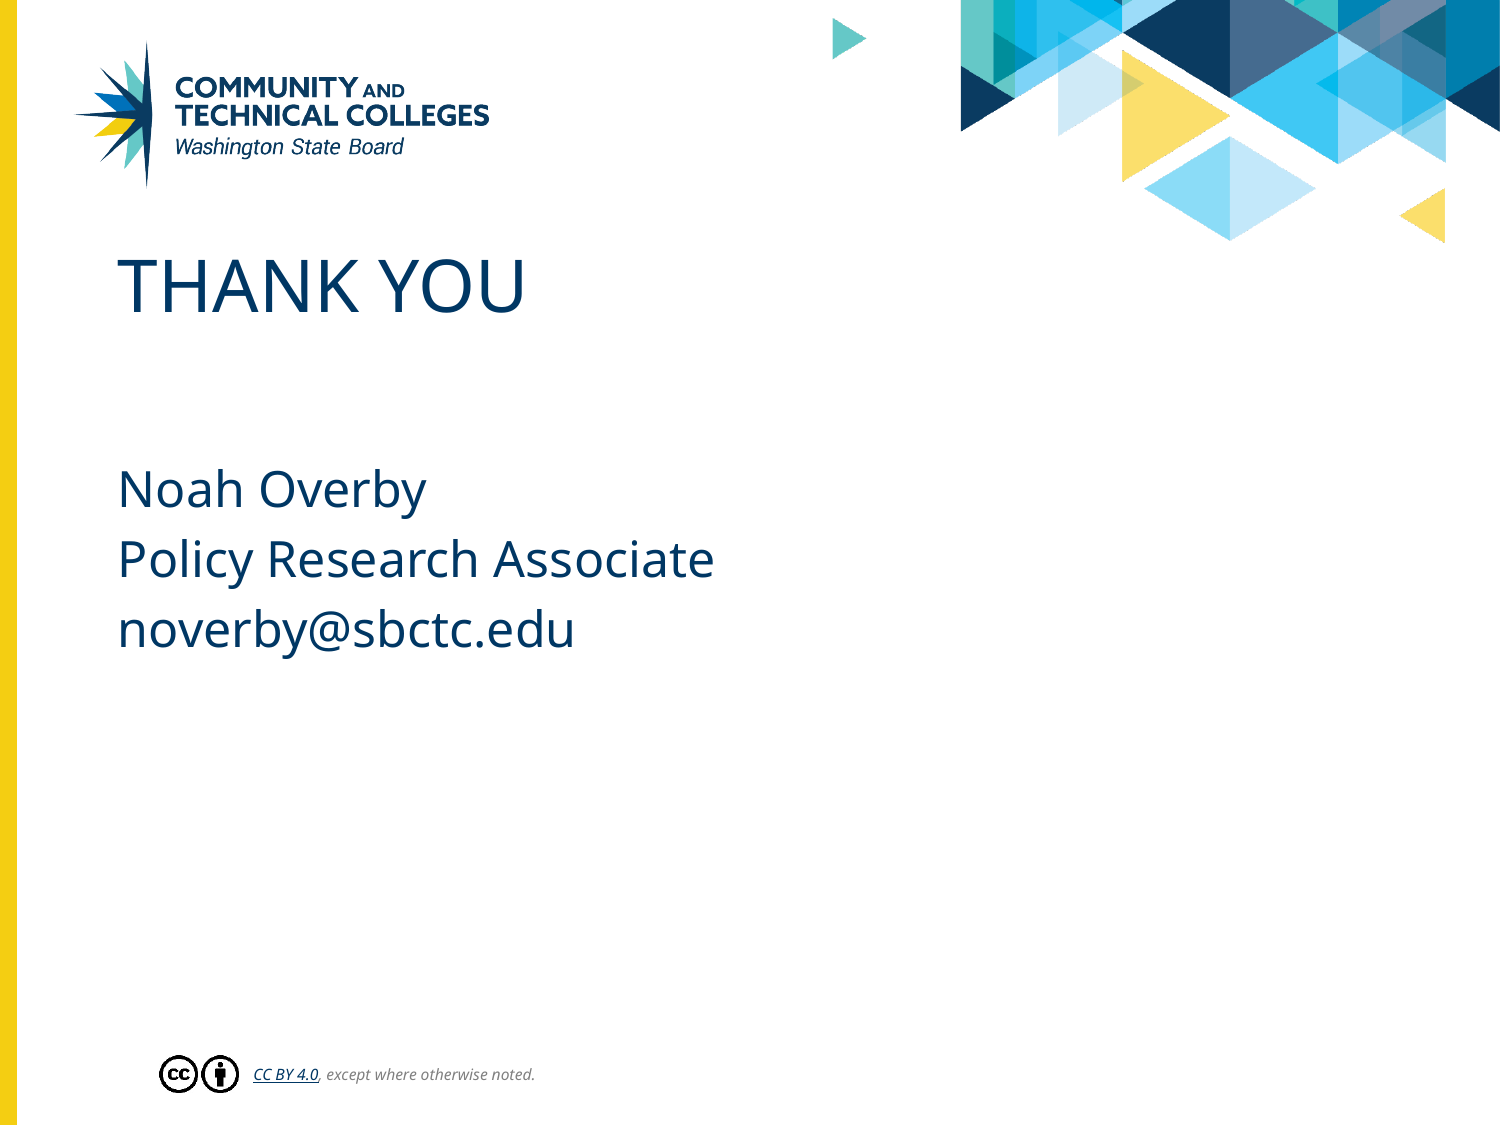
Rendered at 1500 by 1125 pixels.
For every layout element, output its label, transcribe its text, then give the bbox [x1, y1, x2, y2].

picture [159, 1055, 198, 1093]
picture [832, 0, 1500, 243]
picture [201, 1055, 239, 1093]
picture [17, 25, 557, 228]
title Thank you [103, 242, 1397, 343]
list Noah Overby Policy Research Associate noverby@sbctc.edu [103, 371, 1397, 935]
